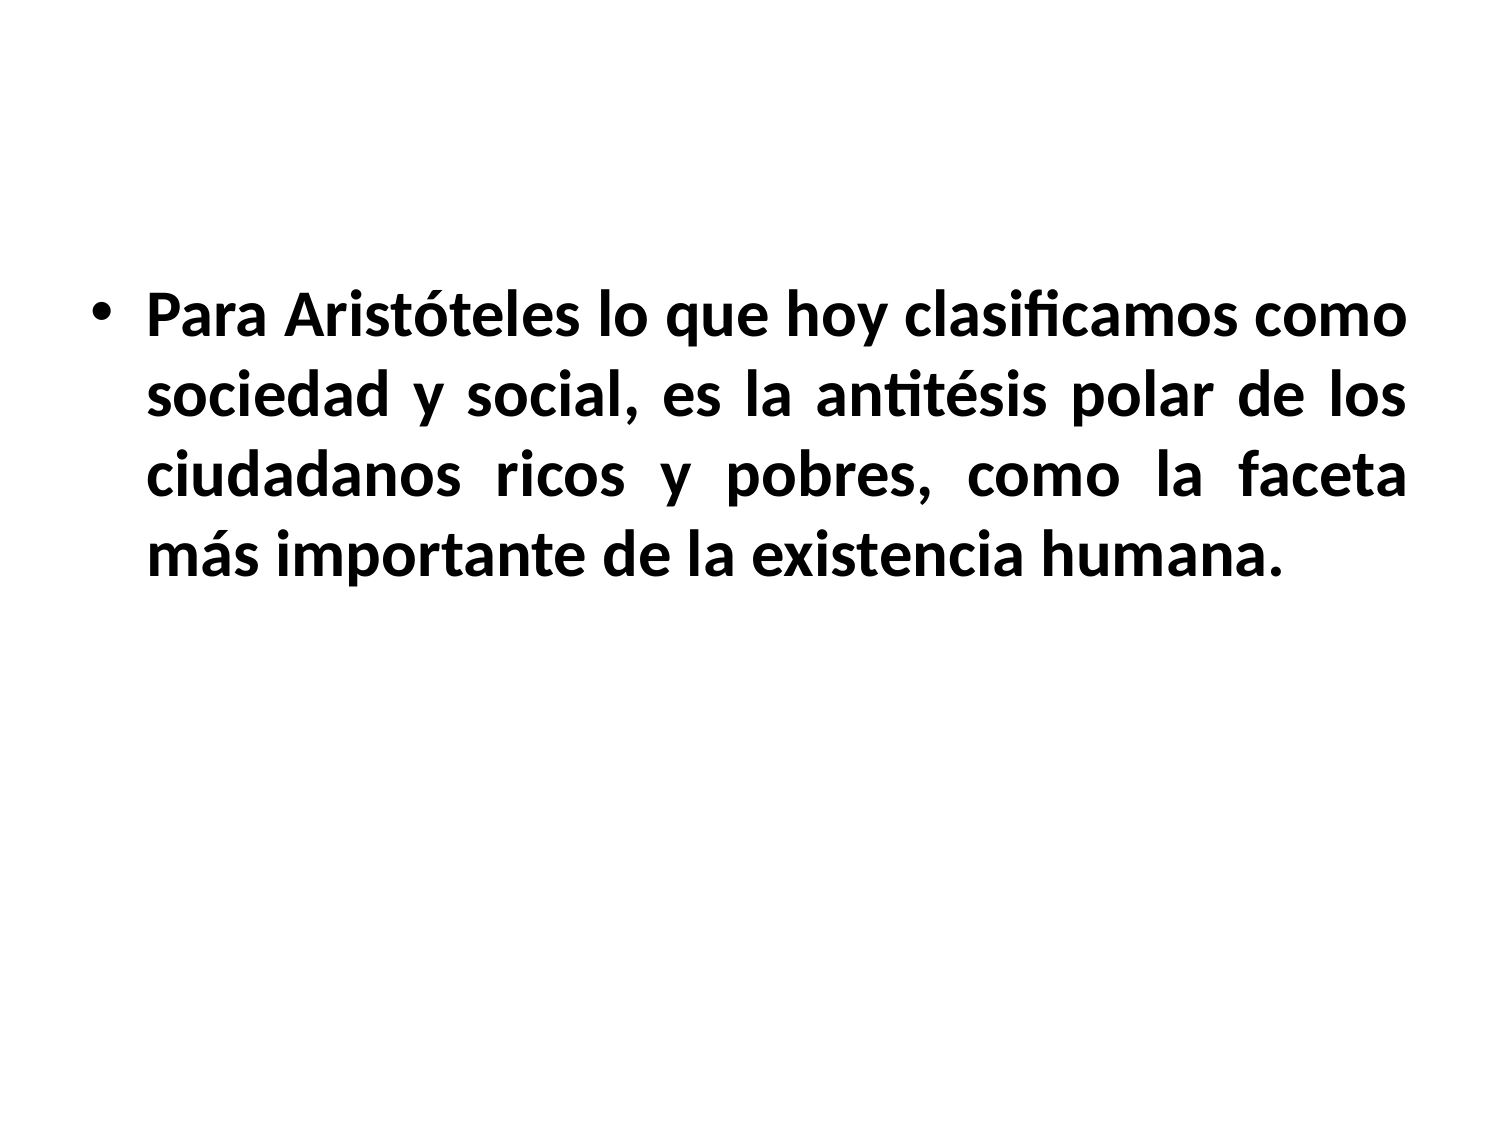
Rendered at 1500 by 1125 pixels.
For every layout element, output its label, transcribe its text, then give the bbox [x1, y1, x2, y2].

list Para Aristóteles lo que hoy clasificamos como sociedad y social, es la antitésis polar de los ciudadanos ricos y pobres, como la faceta más importante de la existencia humana. [75, 262, 1425, 1005]
